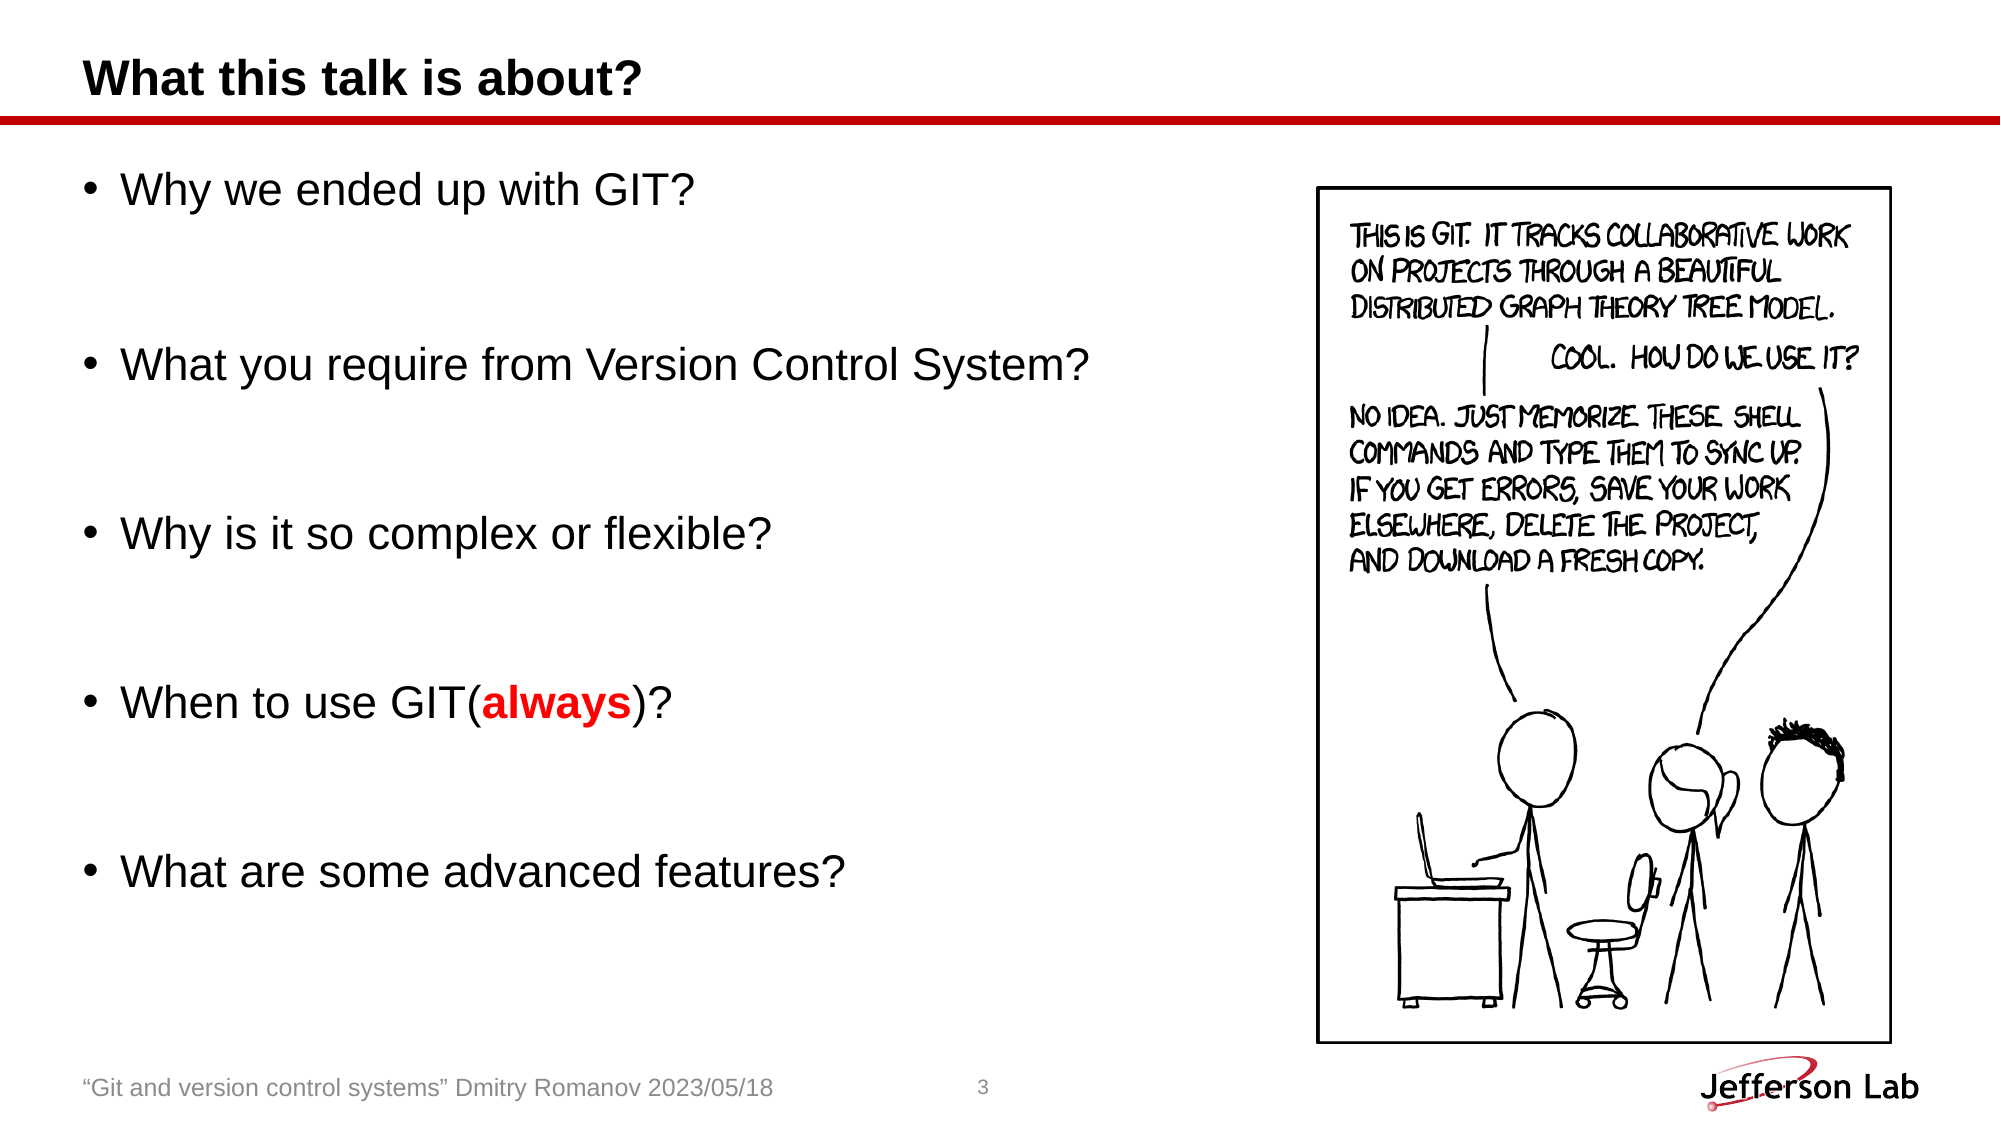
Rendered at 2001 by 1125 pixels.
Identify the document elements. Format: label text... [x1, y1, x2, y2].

picture [1698, 1047, 1933, 1124]
footer “Git and version control systems” Dmitry Romanov 2023/05/18 [67, 1060, 925, 1112]
title What this talk is about? [67, 39, 1919, 120]
slide_number 3 [925, 1060, 1042, 1111]
picture [1316, 186, 1892, 1044]
list Why we ended up with GIT? What you require from Version Control System? Why is it so complex or flexible? When to use GIT(always)? What are some advanced features? [67, 158, 1919, 1042]
